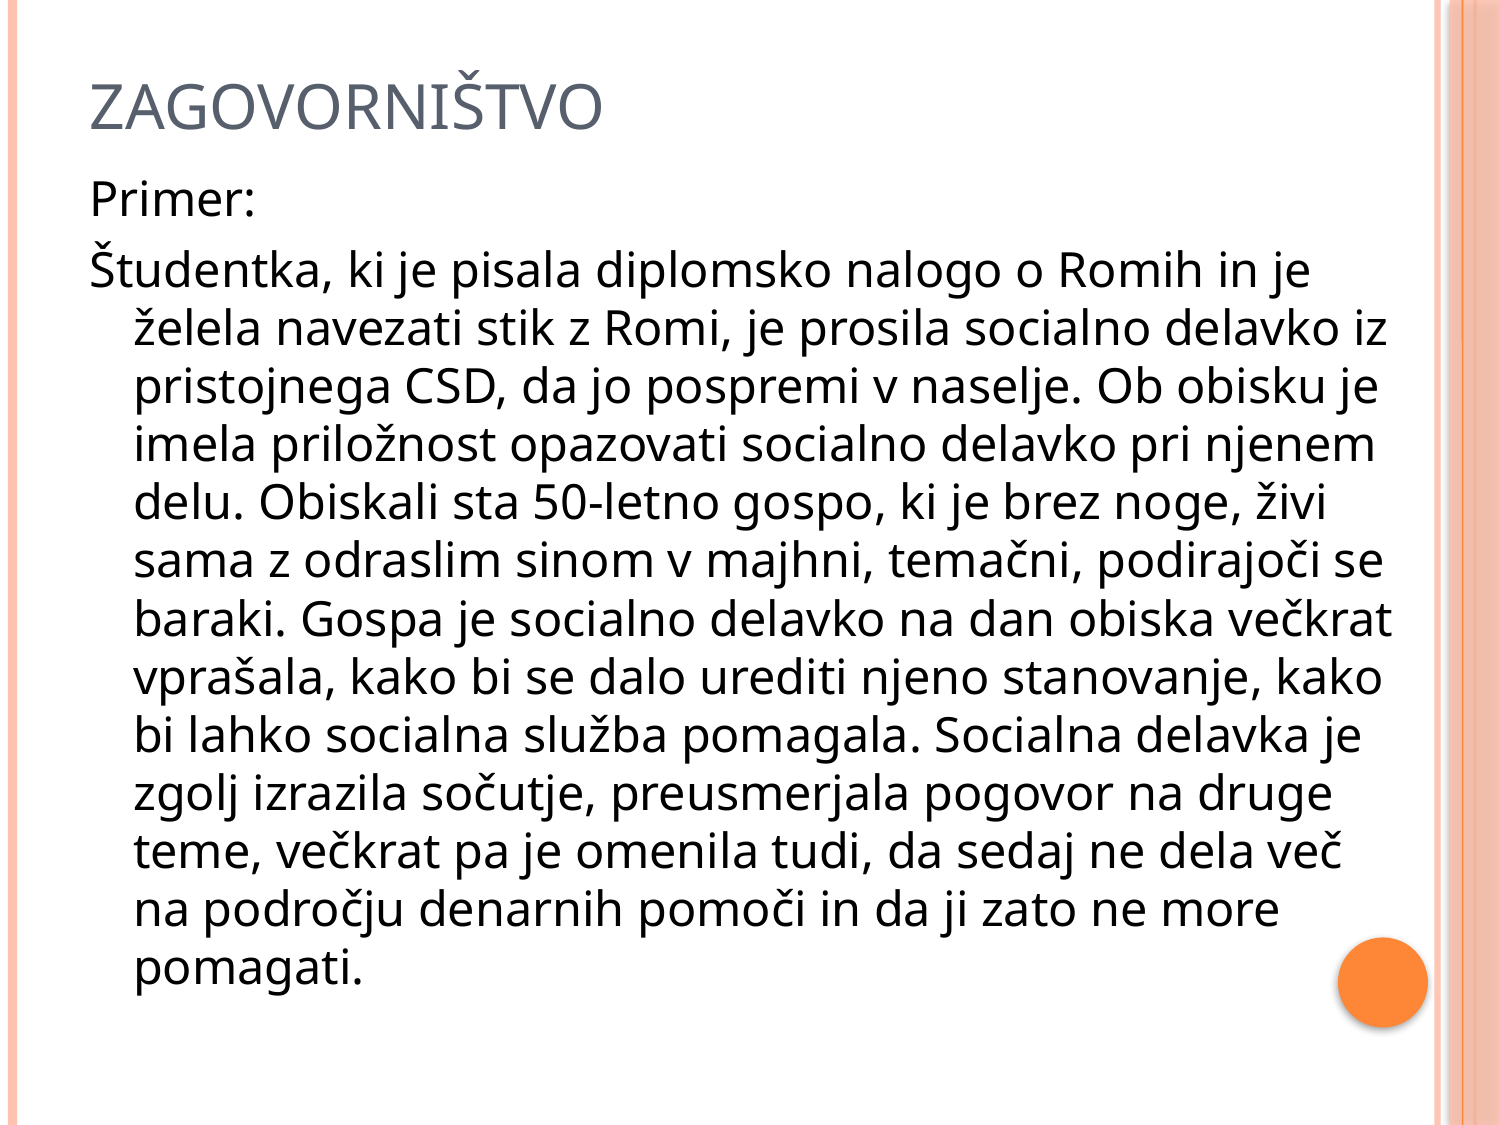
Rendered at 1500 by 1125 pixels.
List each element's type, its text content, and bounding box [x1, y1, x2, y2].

list Primer: Študentka, ki je pisala diplomsko nalogo o Romih in je želela navezati stik z Romi, je prosila socialno delavko iz pristojnega CSD, da jo pospremi v naselje. Ob obisku je imela priložnost opazovati socialno delavko pri njenem delu. Obiskali sta 50-letno gospo, ki je brez noge, živi sama z odraslim sinom v majhni, temačni, podirajoči se baraki. Gospa je socialno delavko na dan obiska večkrat vprašala, kako bi se dalo urediti njeno stanovanje, kako bi lahko socialna služba pomagala. Socialna delavka je zgolj izrazila sočutje, preusmerjala pogovor na druge teme, večkrat pa je omenila tudi, da sedaj ne dela več na področju denarnih pomoči in da ji zato ne more pomagati. [75, 160, 1425, 1005]
title Zagovorništvo [75, 45, 1425, 149]
